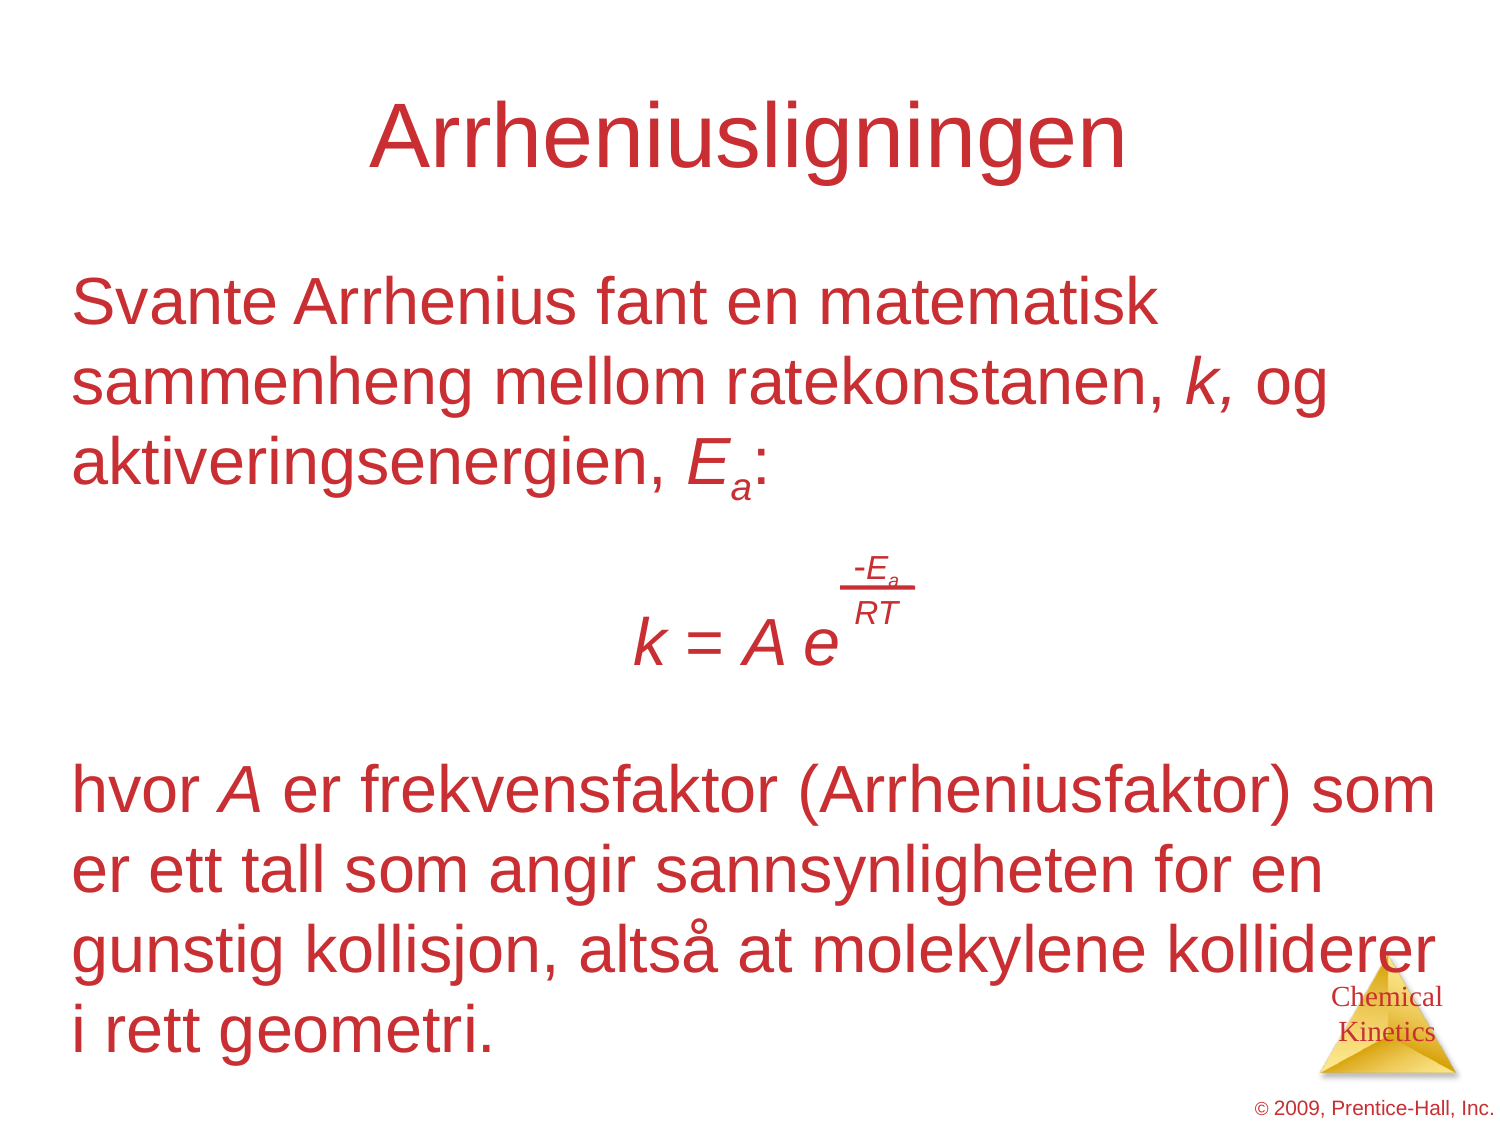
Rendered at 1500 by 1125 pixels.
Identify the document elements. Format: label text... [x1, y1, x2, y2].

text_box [837, 519, 916, 634]
footer © 2009, Prentice-Hall, Inc. [1237, 1087, 1500, 1125]
picture [1275, 899, 1500, 1087]
list Svante Arrhenius fant en matematisk sammenheng mellom ratekonstanen, k, og aktiveringsenergien, Ea: k = A e hvor A er frekvensfaktor (Arrheniusfaktor) som er ett tall som angir sannsynligheten for en gunstig kollisjon, altså at molekylene kolliderer i rett geometri. [0, 249, 1475, 1063]
title Arrheniusligningen [112, 37, 1388, 225]
